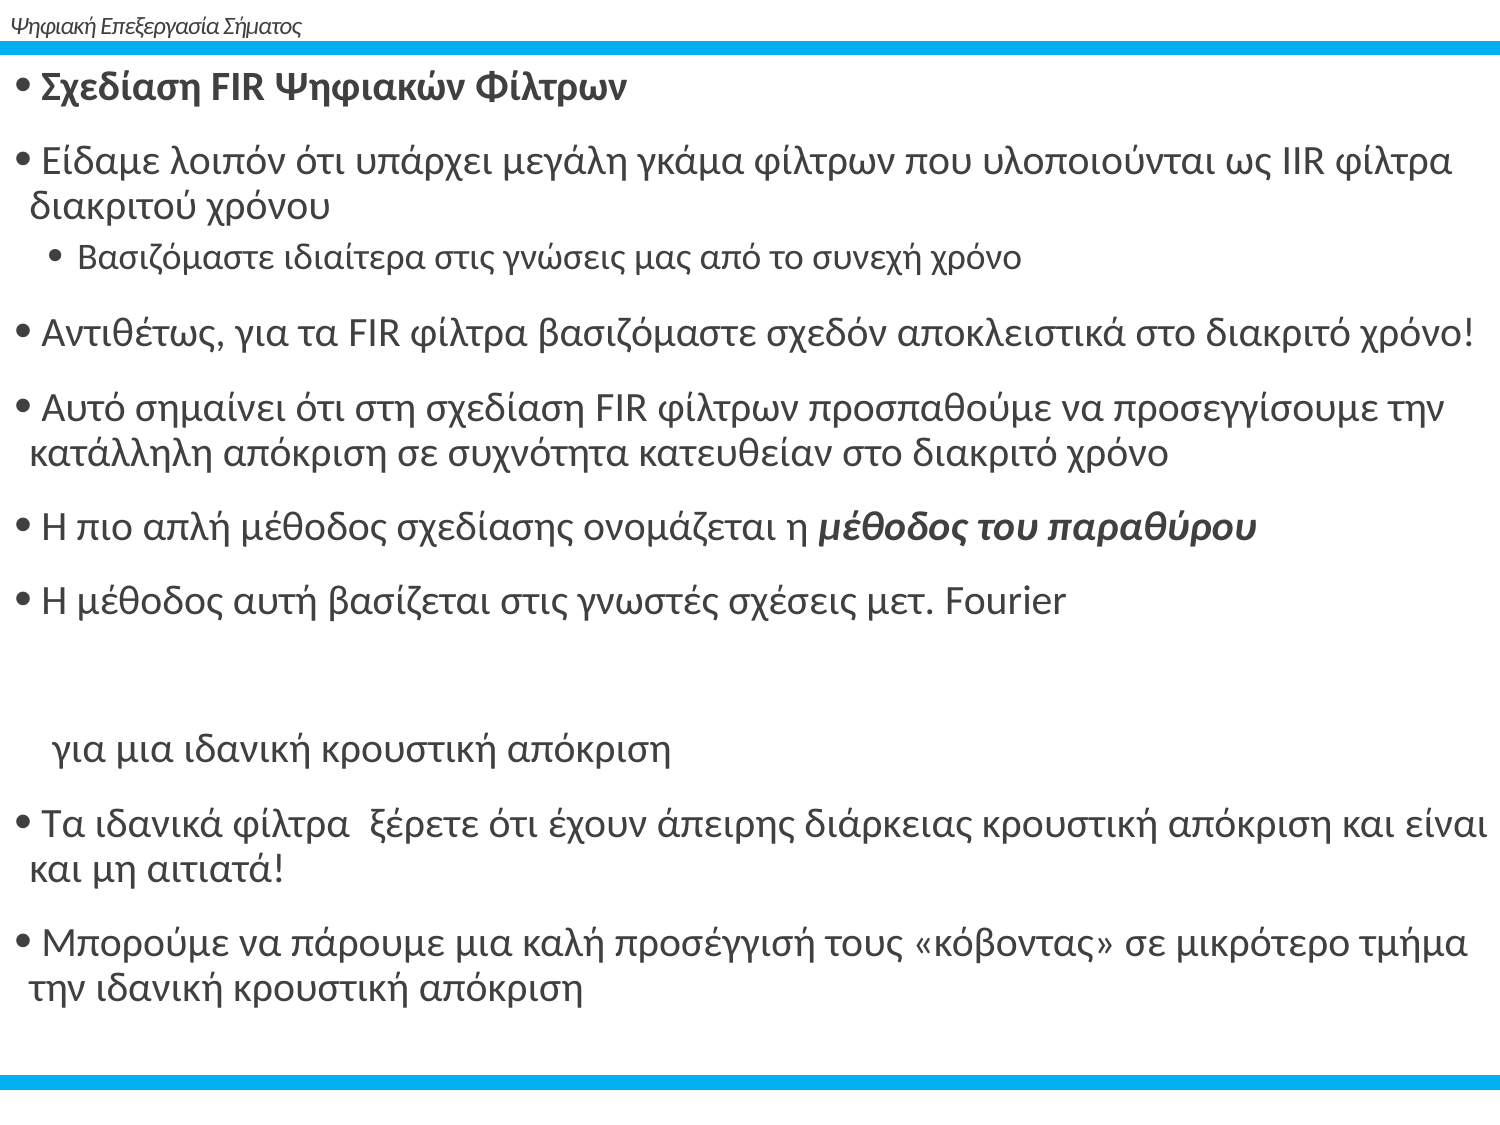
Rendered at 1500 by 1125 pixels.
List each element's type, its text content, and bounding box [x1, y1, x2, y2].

title Ψηφιακή Επεξεργασία Σήματος [0, 19, 1484, 41]
text_box [0, 41, 1500, 55]
text_box [0, 1075, 1500, 1090]
